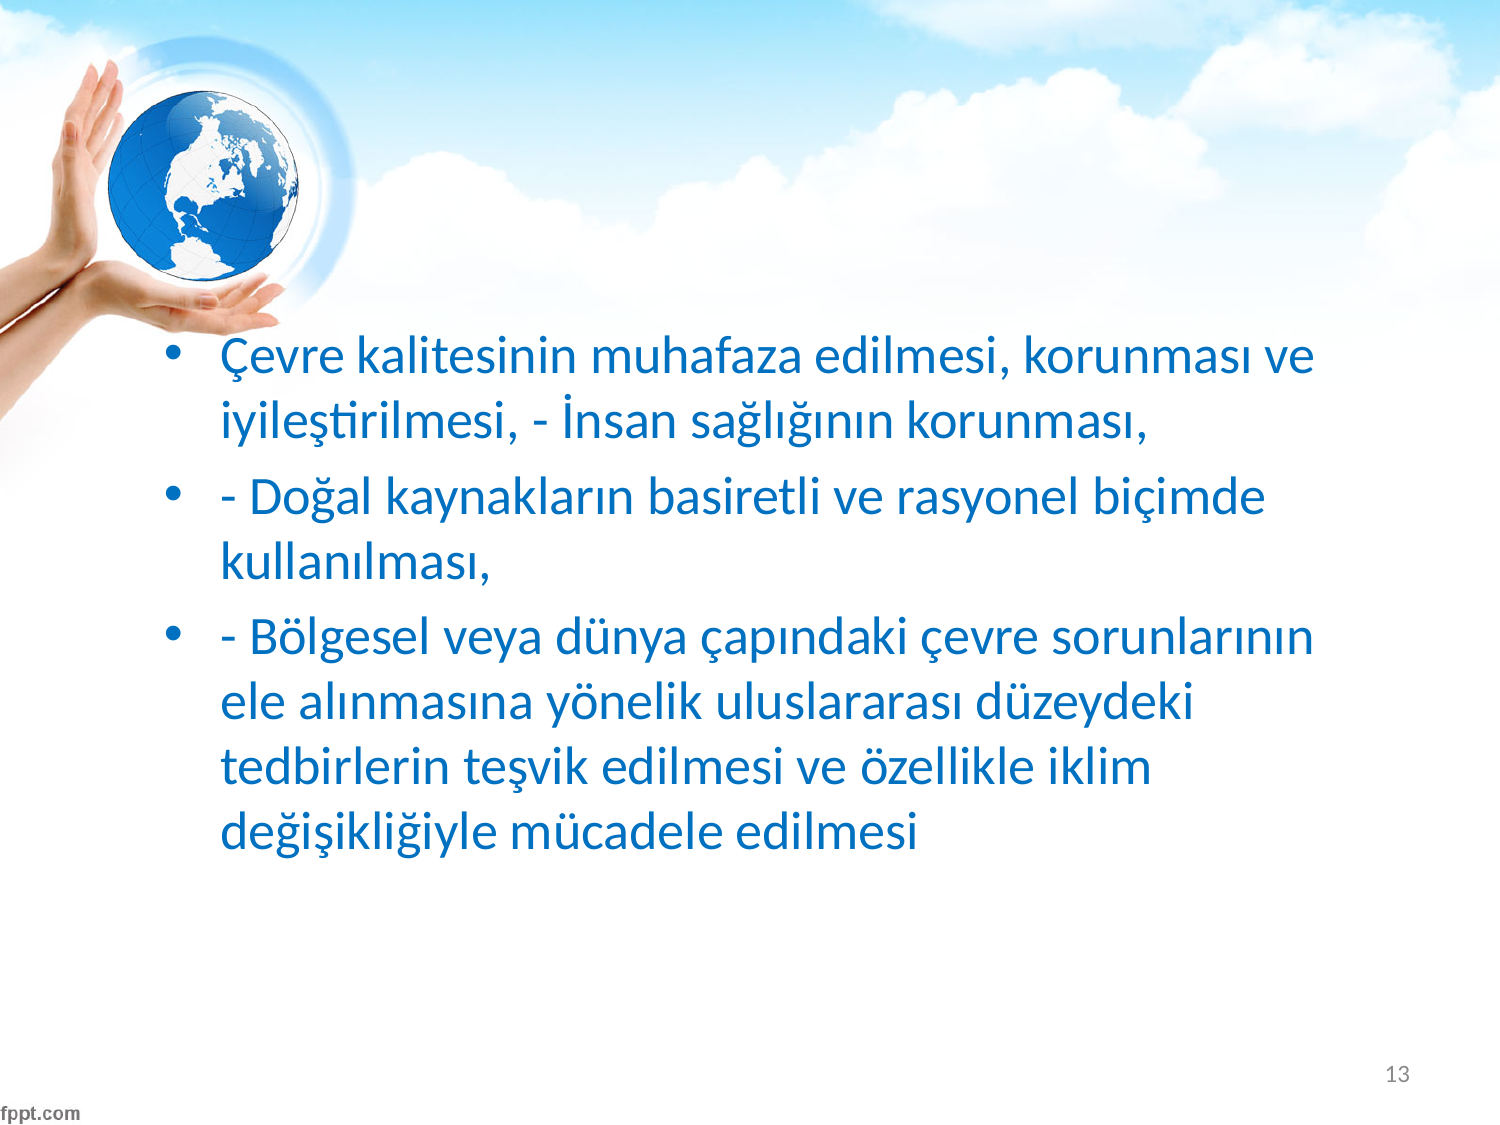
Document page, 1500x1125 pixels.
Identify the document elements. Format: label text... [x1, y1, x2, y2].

list Çevre kalitesinin muhafaza edilmesi, korunması ve iyileştirilmesi, - İnsan sağlığının korunması, - Doğal kaynakların basiretli ve rasyonel biçimde kullanılması, - Bölgesel veya dünya çapındaki çevre sorunlarının ele alınmasına yönelik uluslararası düzeydeki tedbirlerin teşvik edilmesi ve özellikle iklim değişikliğiyle mücadele edilmesi [148, 311, 1352, 964]
picture [0, 0, 1500, 1125]
slide_number 13 [1074, 1042, 1425, 1103]
